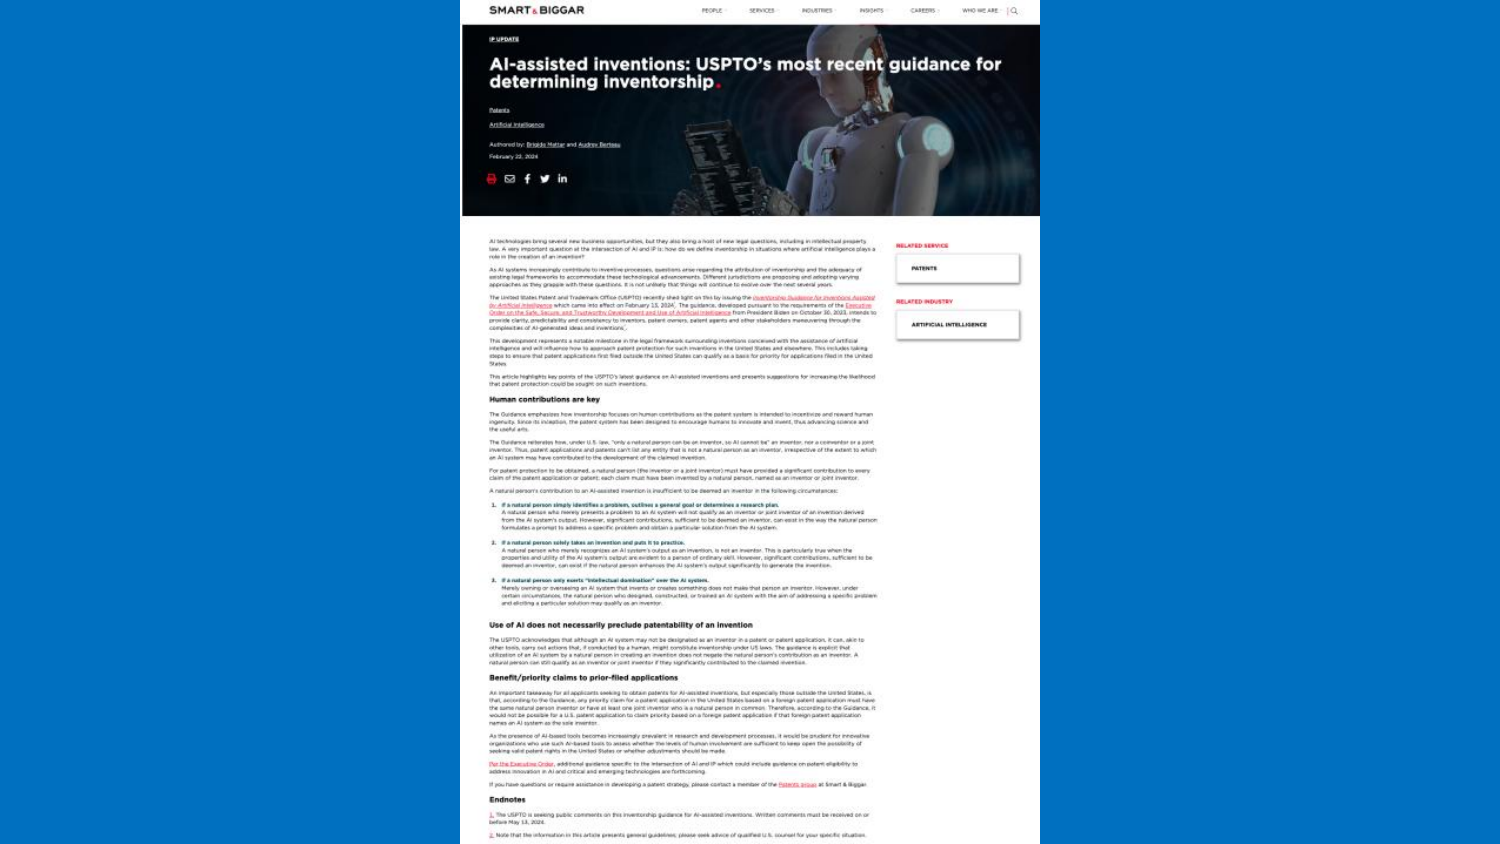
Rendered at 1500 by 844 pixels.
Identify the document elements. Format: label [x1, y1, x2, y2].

picture [460, 0, 1040, 844]
